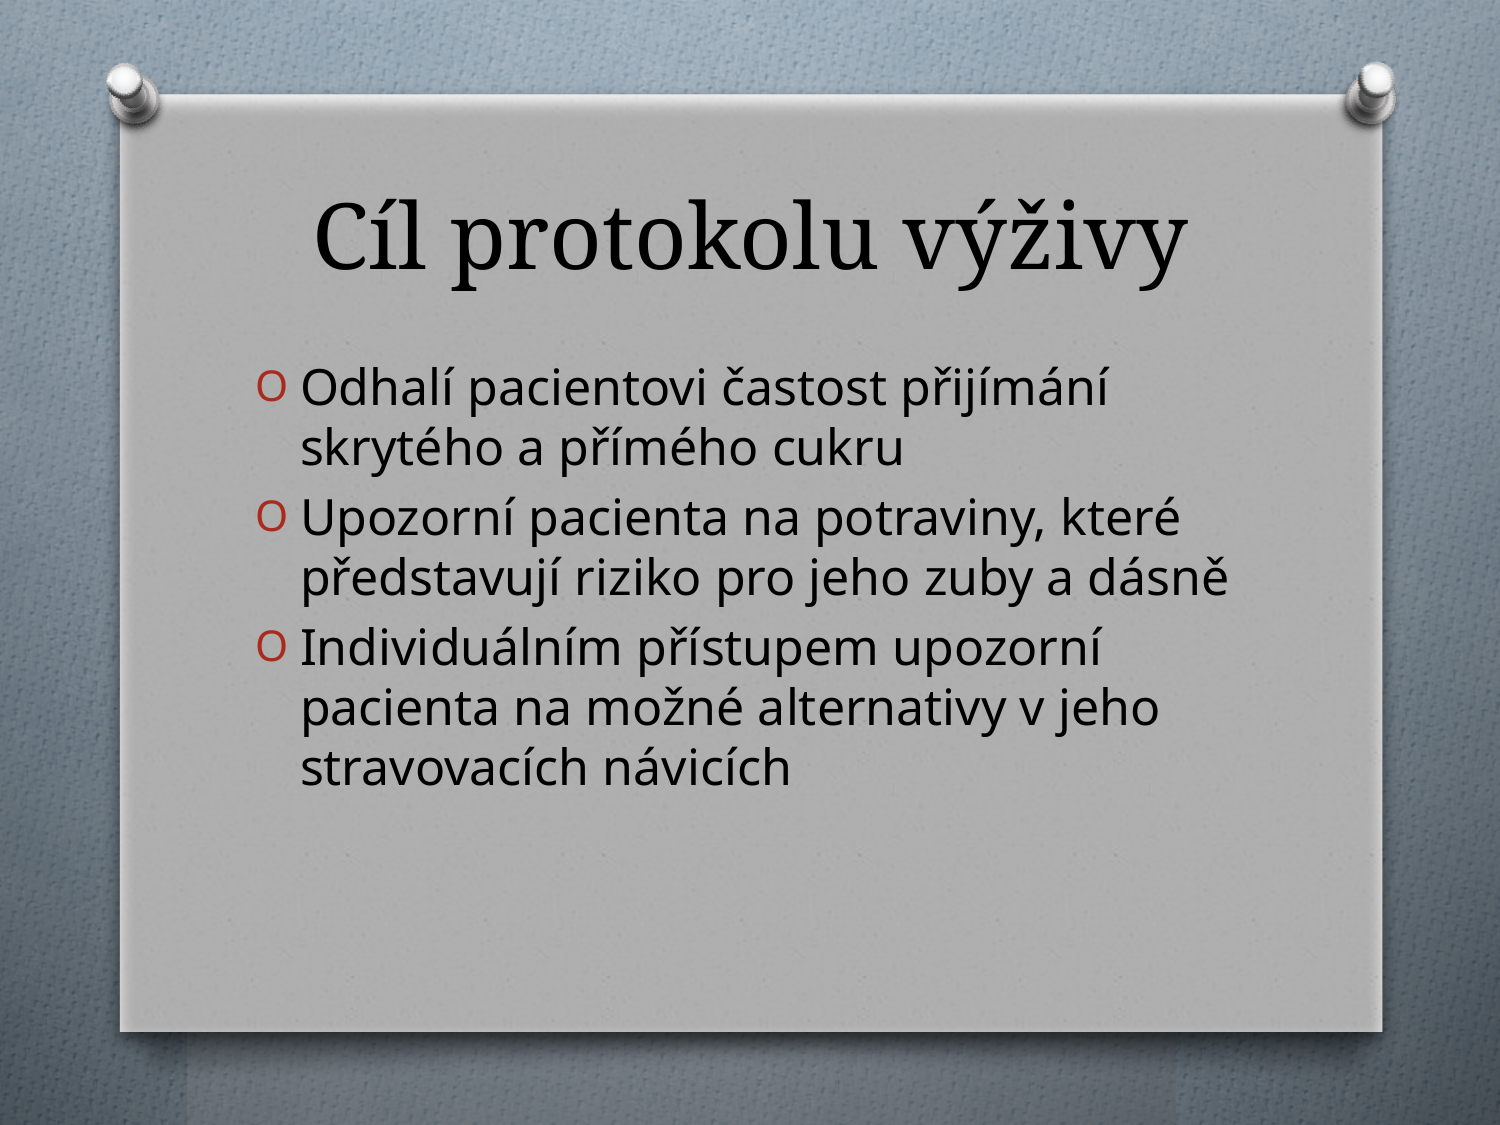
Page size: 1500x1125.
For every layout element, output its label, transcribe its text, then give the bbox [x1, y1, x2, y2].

picture [75, 29, 198, 153]
picture [1317, 35, 1439, 156]
title Cíl protokolu výživy [179, 134, 1323, 332]
list Odhalí pacientovi častost přijímání skrytého a přímého cukru Upozorní pacienta na potraviny, které představují riziko pro jeho zuby a dásně Individuálním přístupem upozorní pacienta na možné alternativy v jeho stravovacích návicích [240, 347, 1257, 939]
